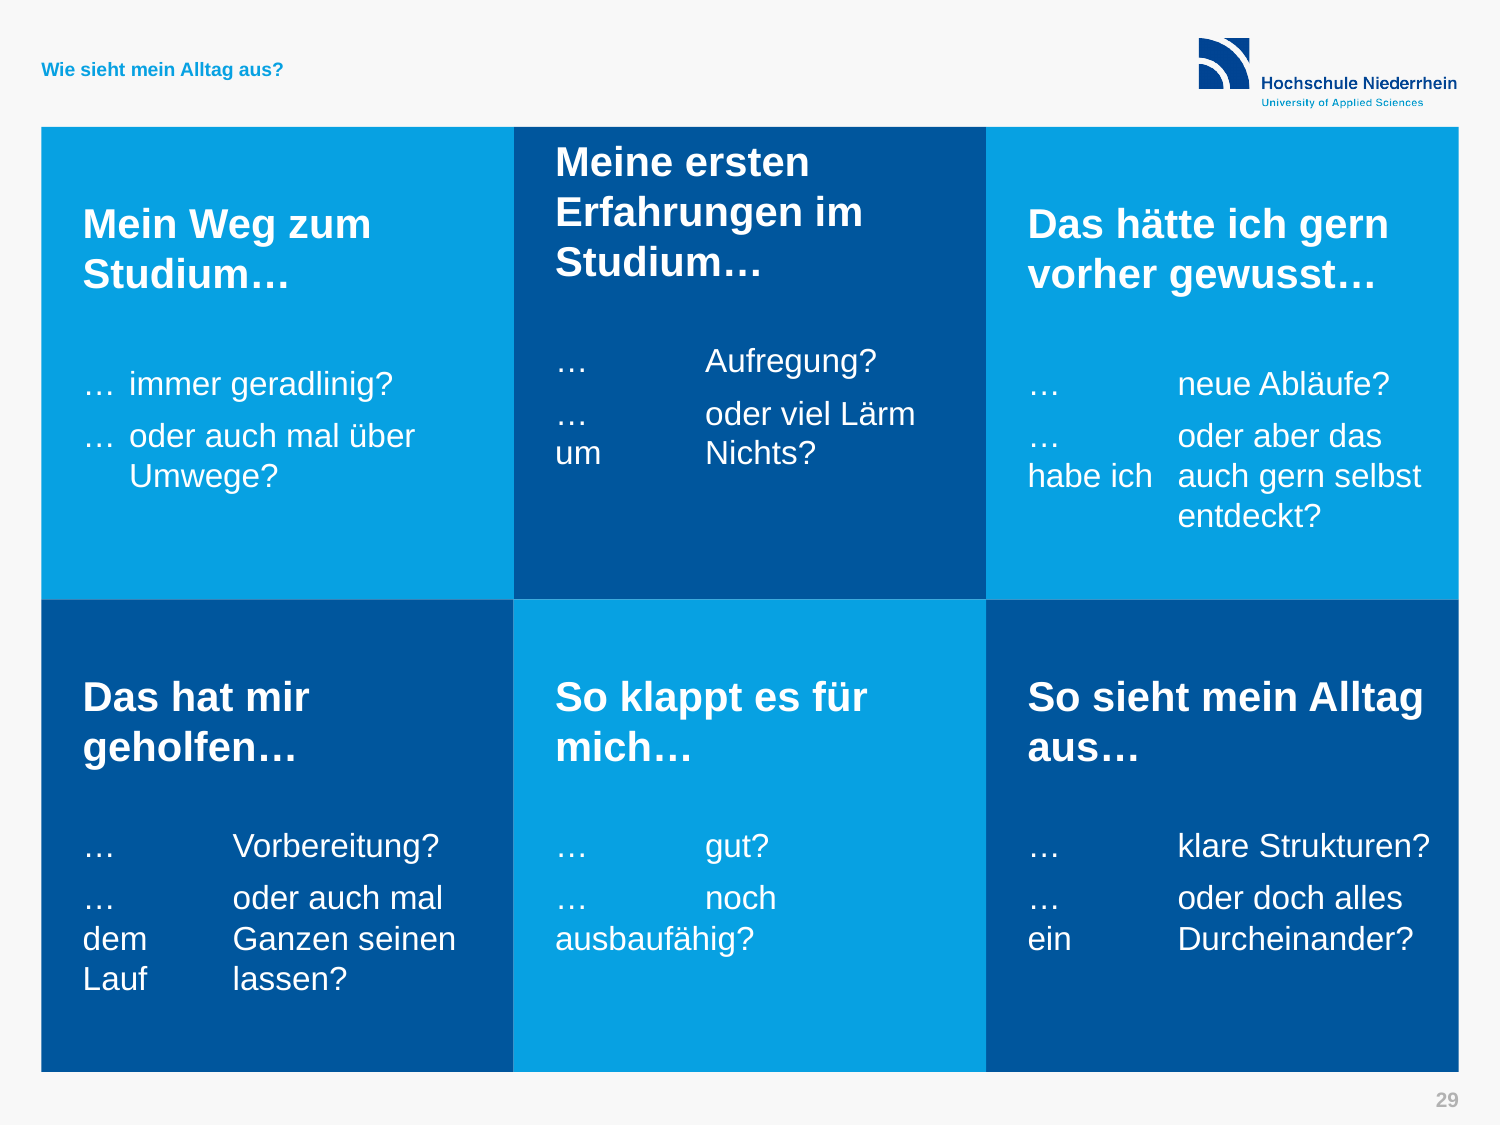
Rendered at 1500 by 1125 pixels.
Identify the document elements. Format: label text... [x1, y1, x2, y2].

list Das hätte ich gern vorher gewusst… … neue Abläufe? … oder aber das habe ich auch gern selbst entdeckt? [986, 126, 1459, 600]
list Meine ersten Erfahrungen im Studium… … Aufregung? … oder viel Lärm um Nichts? [514, 126, 986, 599]
list Das hat mir geholfen… … Vorbereitung? … oder auch mal dem Ganzen seinen Lauf lassen? [41, 599, 513, 1072]
slide_number 29 [1222, 1079, 1459, 1109]
list So sieht mein Alltag aus… … klare Strukturen? … oder doch alles ein Durcheinander? [987, 600, 1459, 1072]
picture [1198, 38, 1458, 109]
list So klappt es für mich… … gut? … noch ausbaufähig? [513, 599, 987, 1072]
title Wie sieht mein Alltag aus? [26, 45, 981, 90]
list Mein Weg zum Studium… … immer geradlinig? … oder auch mal über Umwege? [41, 126, 514, 599]
